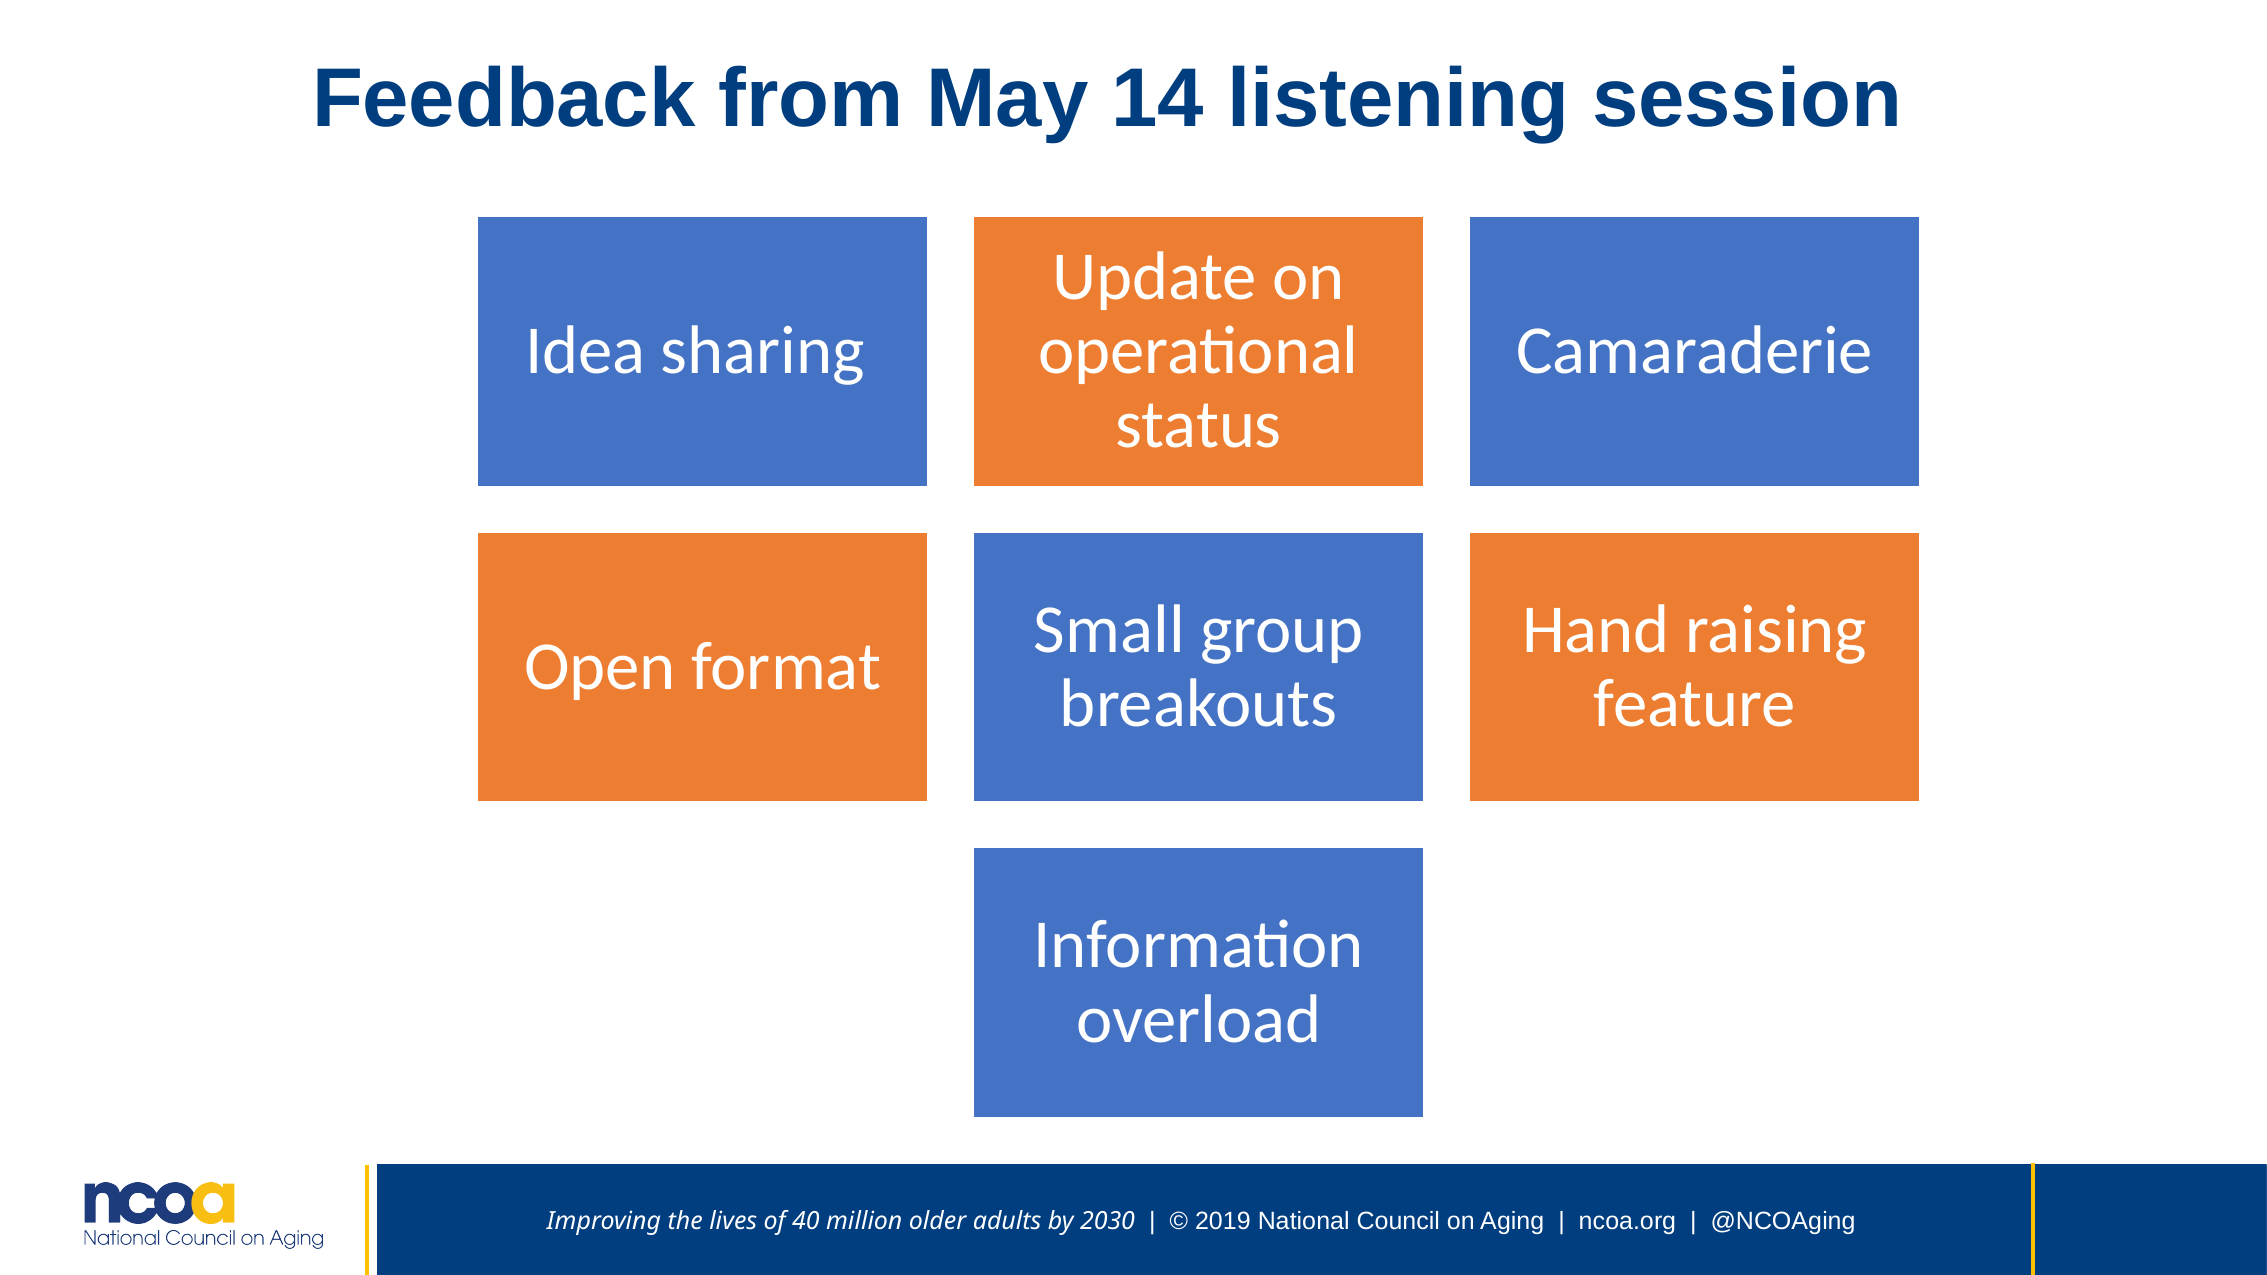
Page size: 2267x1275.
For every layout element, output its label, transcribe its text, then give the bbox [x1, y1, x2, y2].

picture [84, 1182, 323, 1249]
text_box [263, 215, 2135, 1119]
title Feedback from May 14 listening session [166, 8, 2095, 191]
